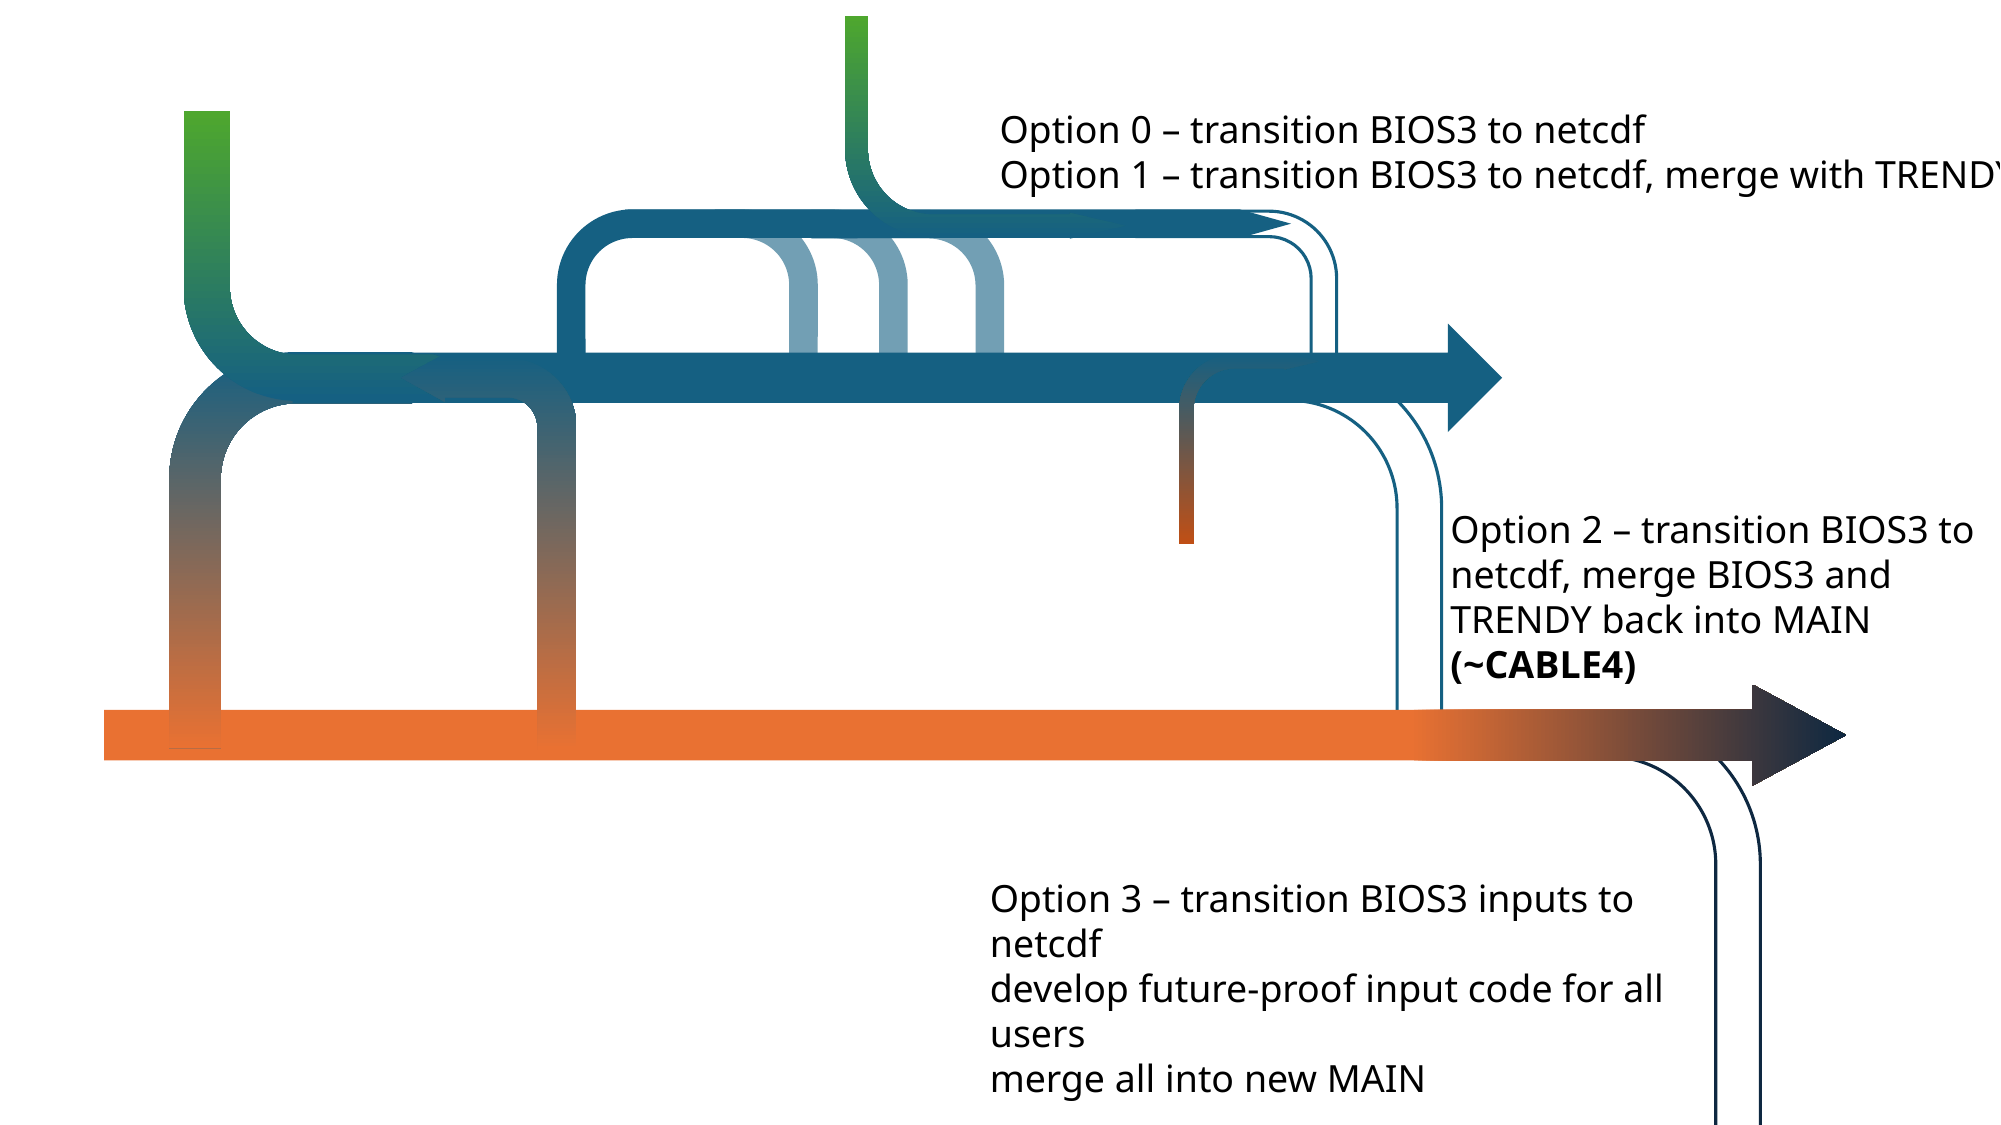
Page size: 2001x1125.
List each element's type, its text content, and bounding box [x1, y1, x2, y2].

text_box [843, 14, 1126, 241]
text_box [713, 207, 837, 240]
text_box [588, 352, 802, 403]
text_box [1177, 351, 1320, 546]
text_box [1636, 762, 1762, 1125]
text_box Option 2 – transition BIOS3 to netcdf, merge BIOS3 and TRENDY back into MAIN (~CABLE4) [1435, 498, 2000, 694]
text_box [447, 399, 520, 403]
text_box [1196, 323, 1503, 433]
text_box [1135, 209, 1343, 385]
text_box [555, 208, 627, 403]
text_box [447, 352, 555, 374]
text_box [809, 208, 1017, 406]
text_box [623, 207, 713, 240]
text_box Option 0 – transition BIOS3 to netcdf Option 1 – transition BIOS3 to netcdf, merge with TRENDY [984, 98, 2000, 204]
text_box [182, 109, 439, 403]
text_box Option 3 – transition BIOS3 inputs to netcdf develop future-proof input code for all users merge all into new MAIN [974, 867, 1740, 1108]
text_box [895, 352, 988, 403]
text_box [805, 352, 892, 403]
text_box [748, 240, 831, 405]
text_box [397, 350, 579, 752]
text_box [992, 352, 1228, 403]
text_box [909, 207, 1245, 240]
text_box [167, 374, 418, 751]
text_box [1304, 403, 1444, 708]
text_box [102, 694, 1850, 789]
text_box [843, 241, 921, 405]
